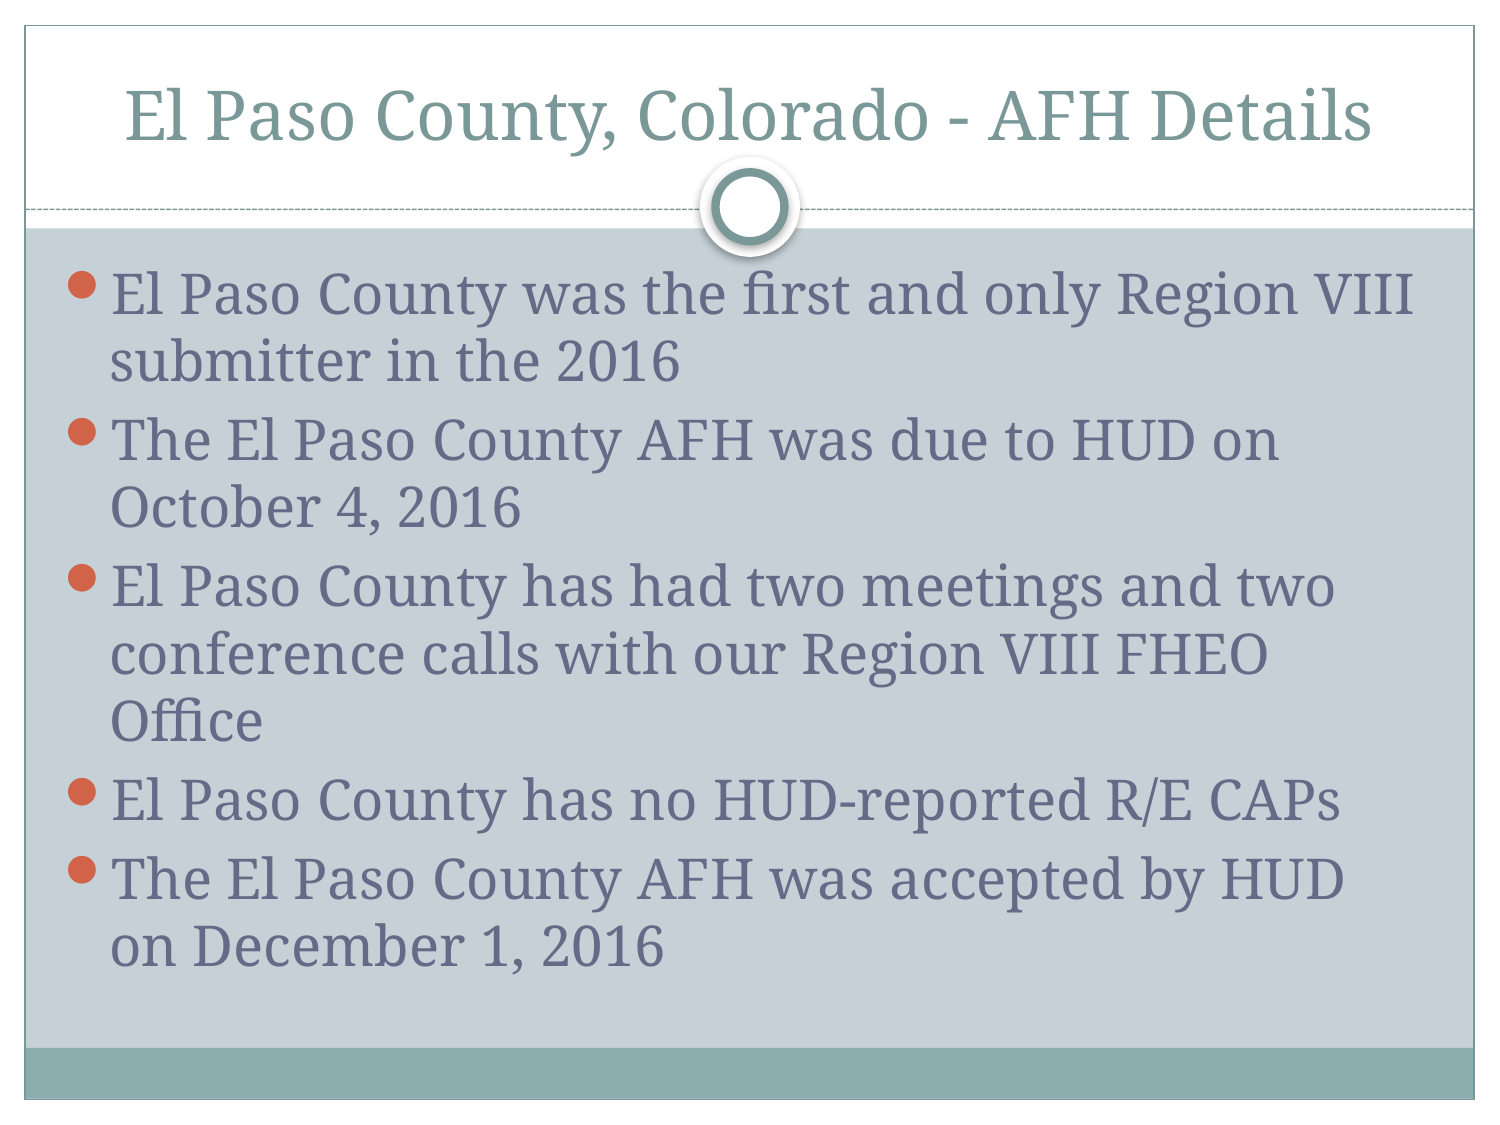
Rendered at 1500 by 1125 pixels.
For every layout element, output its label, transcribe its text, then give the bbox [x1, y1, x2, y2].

list El Paso County was the first and only Region VIII submitter in the 2016 The El Paso County AFH was due to HUD on October 4, 2016 El Paso County has had two meetings and two conference calls with our Region VIII FHEO Office El Paso County has no HUD-reported R/E CAPs The El Paso County AFH was accepted by HUD on December 1, 2016 [49, 250, 1445, 1001]
title El Paso County, Colorado - AFH Details [49, 37, 1450, 162]
